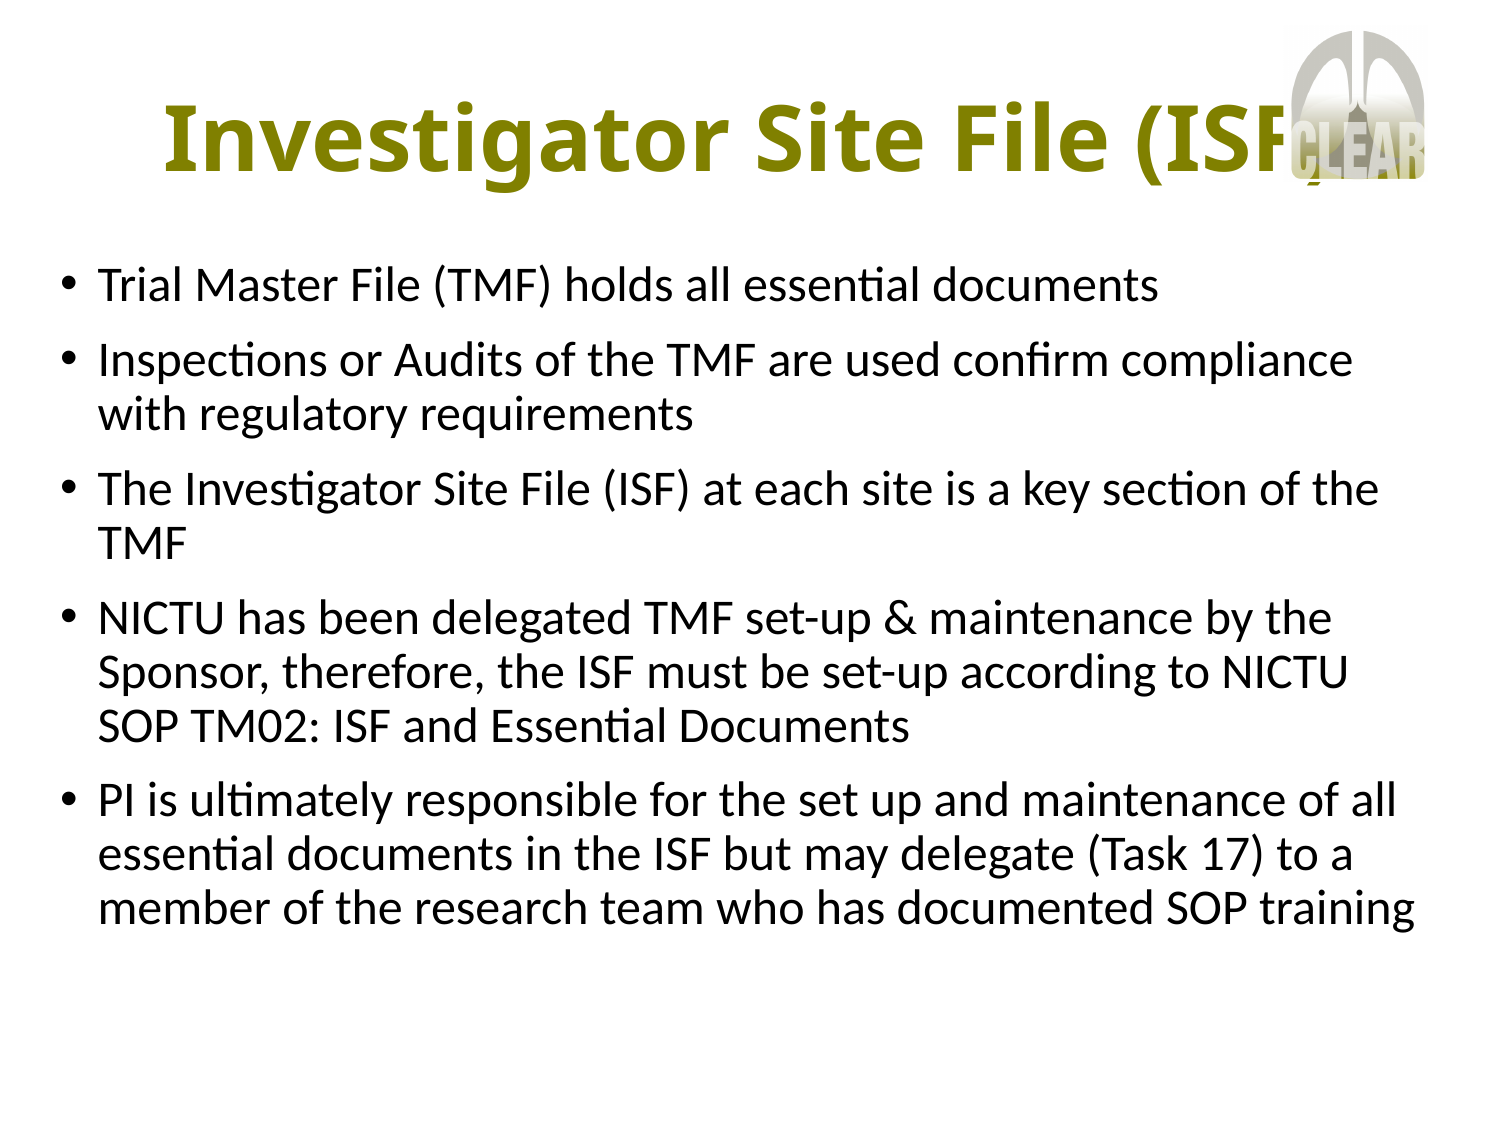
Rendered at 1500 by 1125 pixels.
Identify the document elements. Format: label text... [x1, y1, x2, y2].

title Investigator Site File (ISF) [0, 33, 1500, 251]
picture [1283, 25, 1428, 182]
list Trial Master File (TMF) holds all essential documents Inspections or Audits of the TMF are used confirm compliance with regulatory requirements The Investigator Site File (ISF) at each site is a key section of the TMF NICTU has been delegated TMF set-up & maintenance by the Sponsor, therefore, the ISF must be set-up according to NICTU SOP TM02: ISF and Essential Documents PI is ultimately responsible for the set up and maintenance of all essential documents in the ISF but may delegate (Task 17) to a member of the research team who has documented SOP training [45, 250, 1445, 1013]
